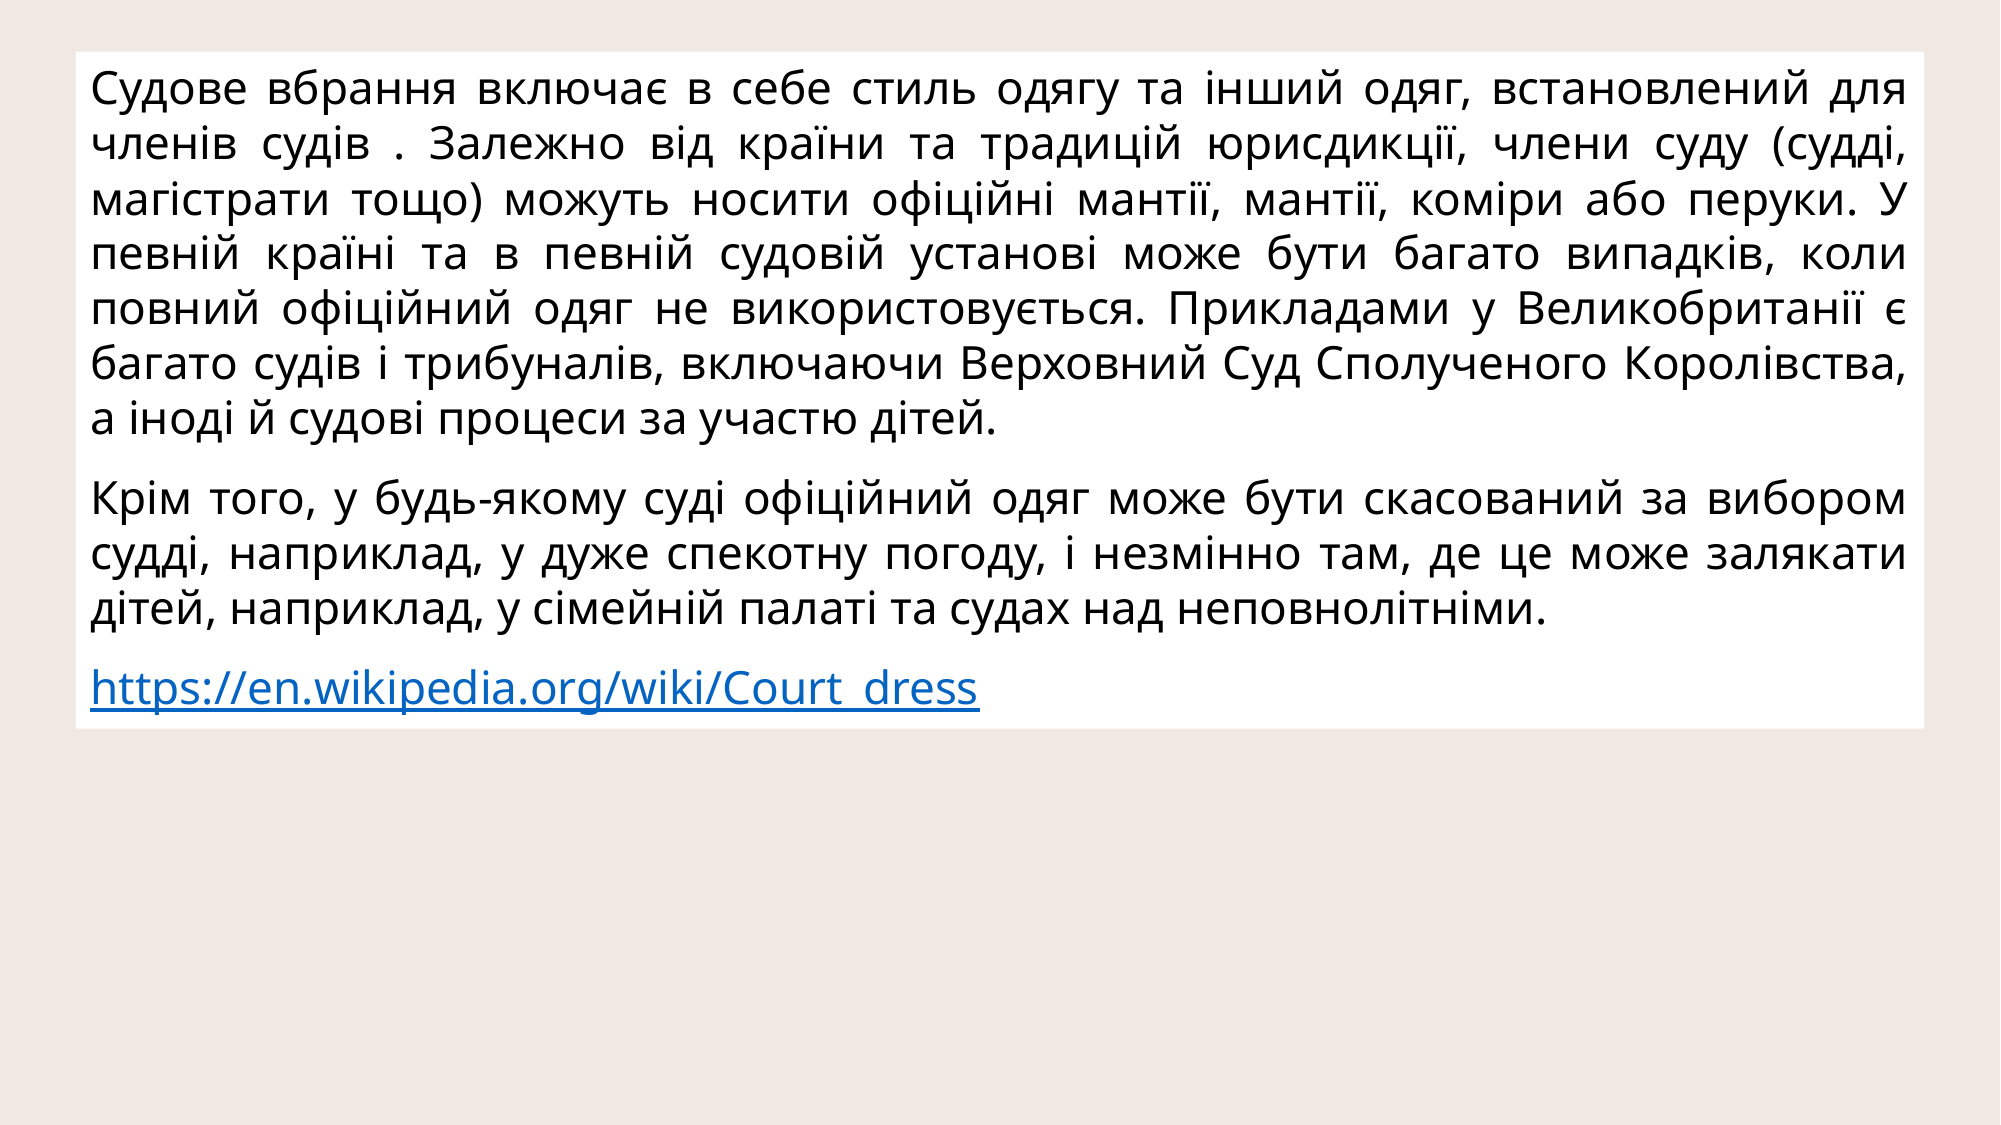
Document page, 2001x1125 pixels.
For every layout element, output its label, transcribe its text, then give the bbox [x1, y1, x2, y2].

text_box Судове вбрання включає в себе стиль одягу та інший одяг, встановлений для членів судів . Залежно від країни та традицій юрисдикції, члени суду (судді, магістрати тощо) можуть носити офіційні мантії, мантії, коміри або перуки. У певній країні та в певній судовій установі може бути багато випадків, коли повний офіційний одяг не використовується. Прикладами у Великобританії є багато судів і трибуналів, включаючи Верховний Суд Сполученого Королівства, а іноді й судові процеси за участю дітей. Крім того, у будь-якому суді офіційний одяг може бути скасований за вибором судді, наприклад, у дуже спекотну погоду, і незмінно там, де це може залякати дітей, наприклад, у сімейній палаті та судах над неповнолітніми. https://en.wikipedia.org/wiki/Court_dress [75, 51, 1925, 729]
